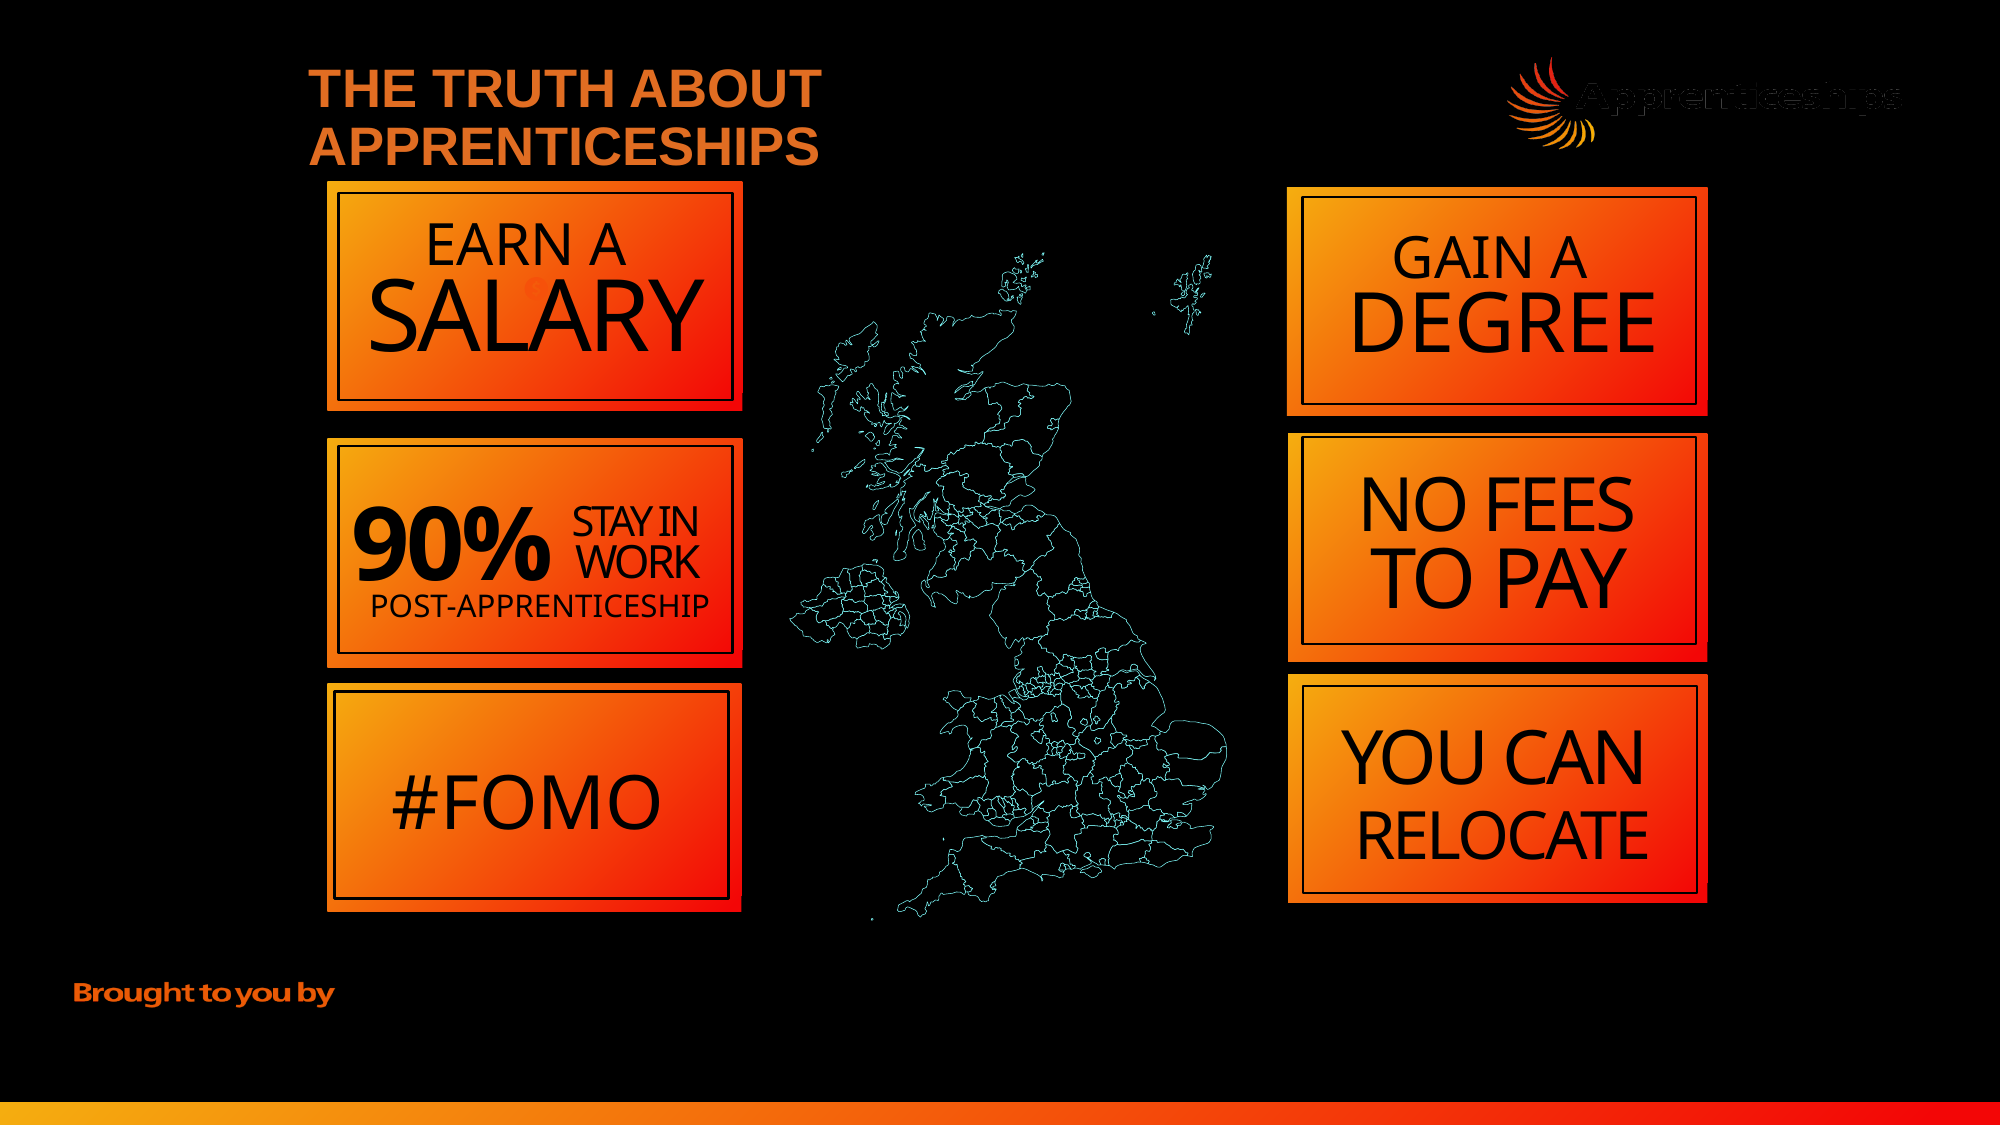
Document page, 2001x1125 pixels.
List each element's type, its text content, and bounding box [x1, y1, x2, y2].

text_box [1286, 187, 1708, 417]
title The truth about apprenticeships [308, 60, 1249, 179]
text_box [255, 438, 835, 668]
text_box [327, 683, 742, 913]
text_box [1287, 673, 1708, 903]
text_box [1287, 432, 1708, 662]
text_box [789, 252, 1228, 921]
picture [70, 980, 337, 1083]
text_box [327, 181, 743, 411]
picture [1504, 57, 1903, 152]
